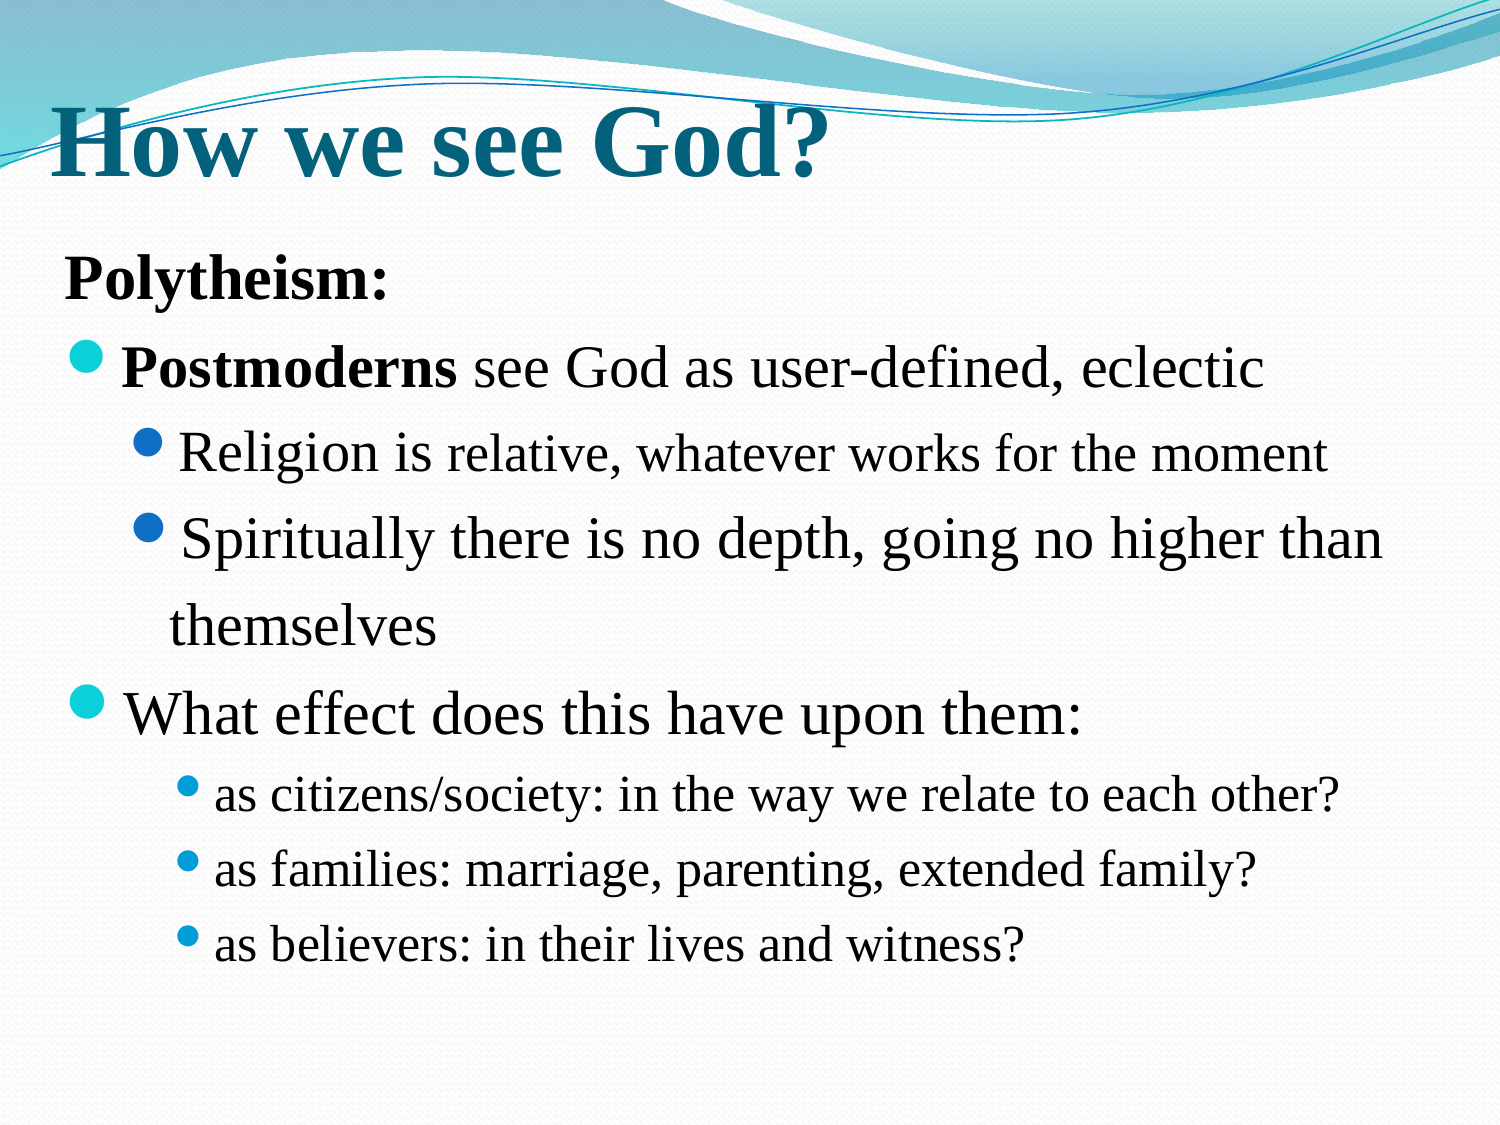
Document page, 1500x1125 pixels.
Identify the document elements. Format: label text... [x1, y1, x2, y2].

title How we see God? [50, 62, 1400, 197]
list Polytheism: Postmoderns see God as user-defined, eclectic Religion is relative, whatever works for the moment Spiritually there is no depth, going no higher than themselves What effect does this have upon them: as citizens/society: in the way we relate to each other? as families: marriage, parenting, extended family? as believers: in their lives and witness? [50, 212, 1450, 1075]
